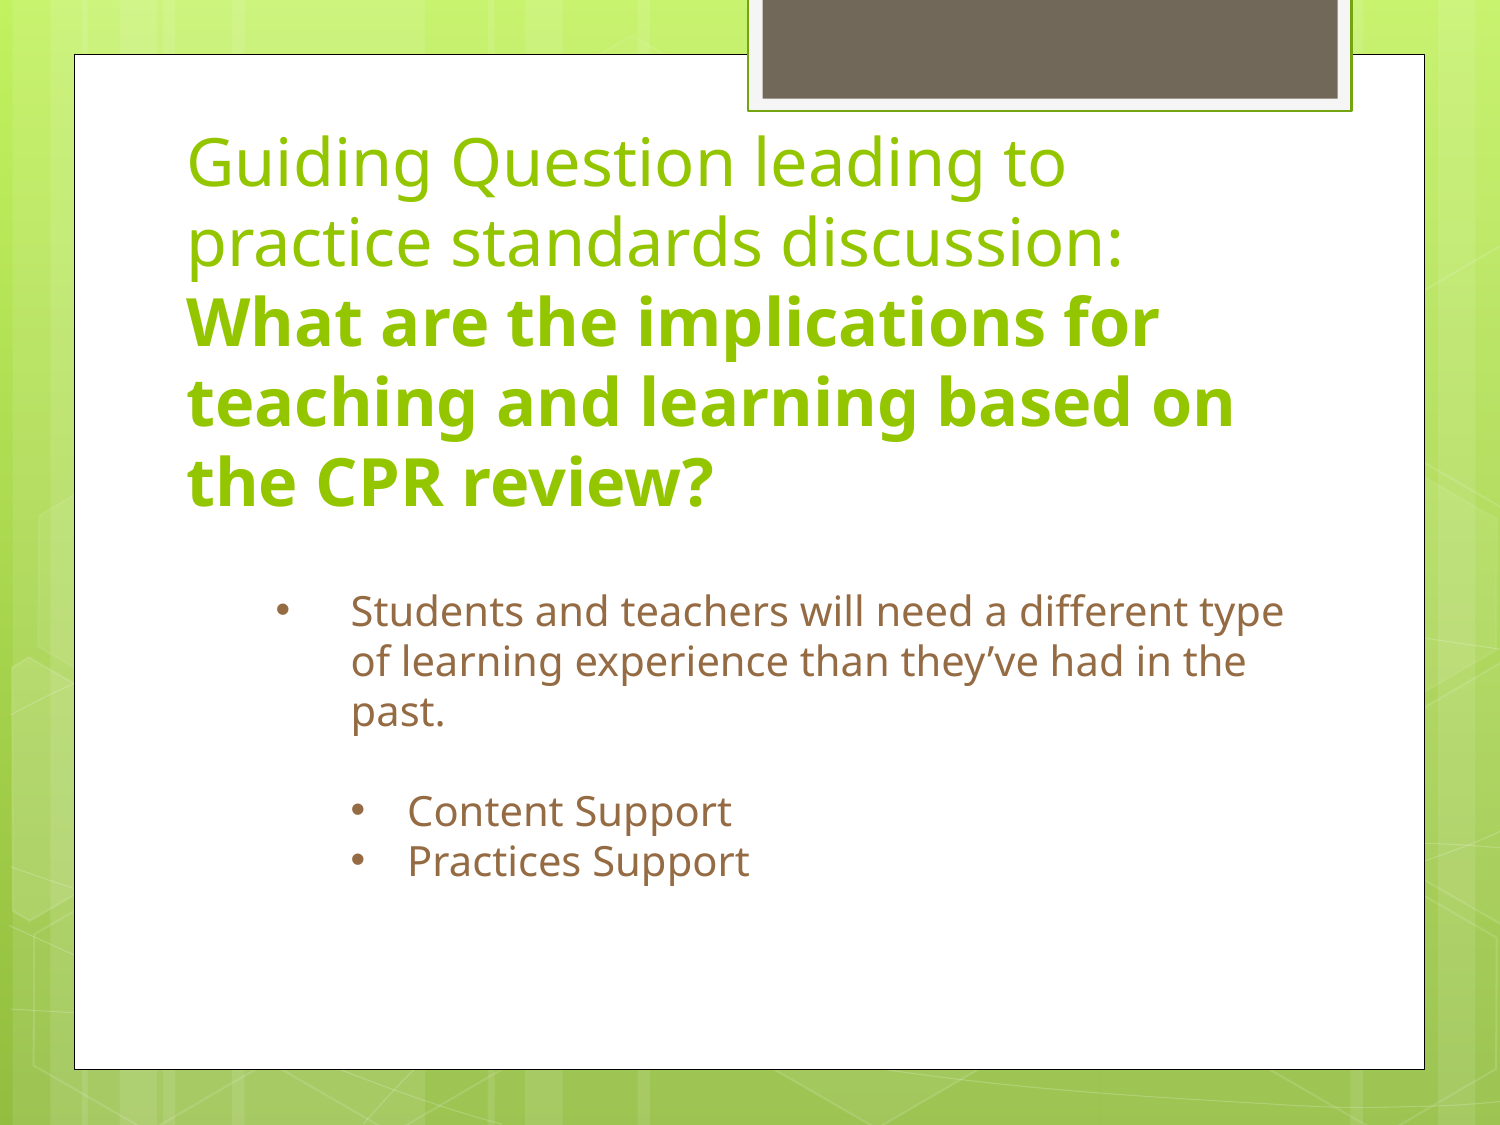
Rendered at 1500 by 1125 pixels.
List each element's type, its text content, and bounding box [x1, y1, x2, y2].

text_box Students and teachers will need a different type of learning experience than they’ve had in the past. Content Support Practices Support [260, 527, 1303, 892]
title Guiding Question leading to practice standards discussion: What are the implications for teaching and learning based on the CPR review? [171, 115, 1324, 528]
